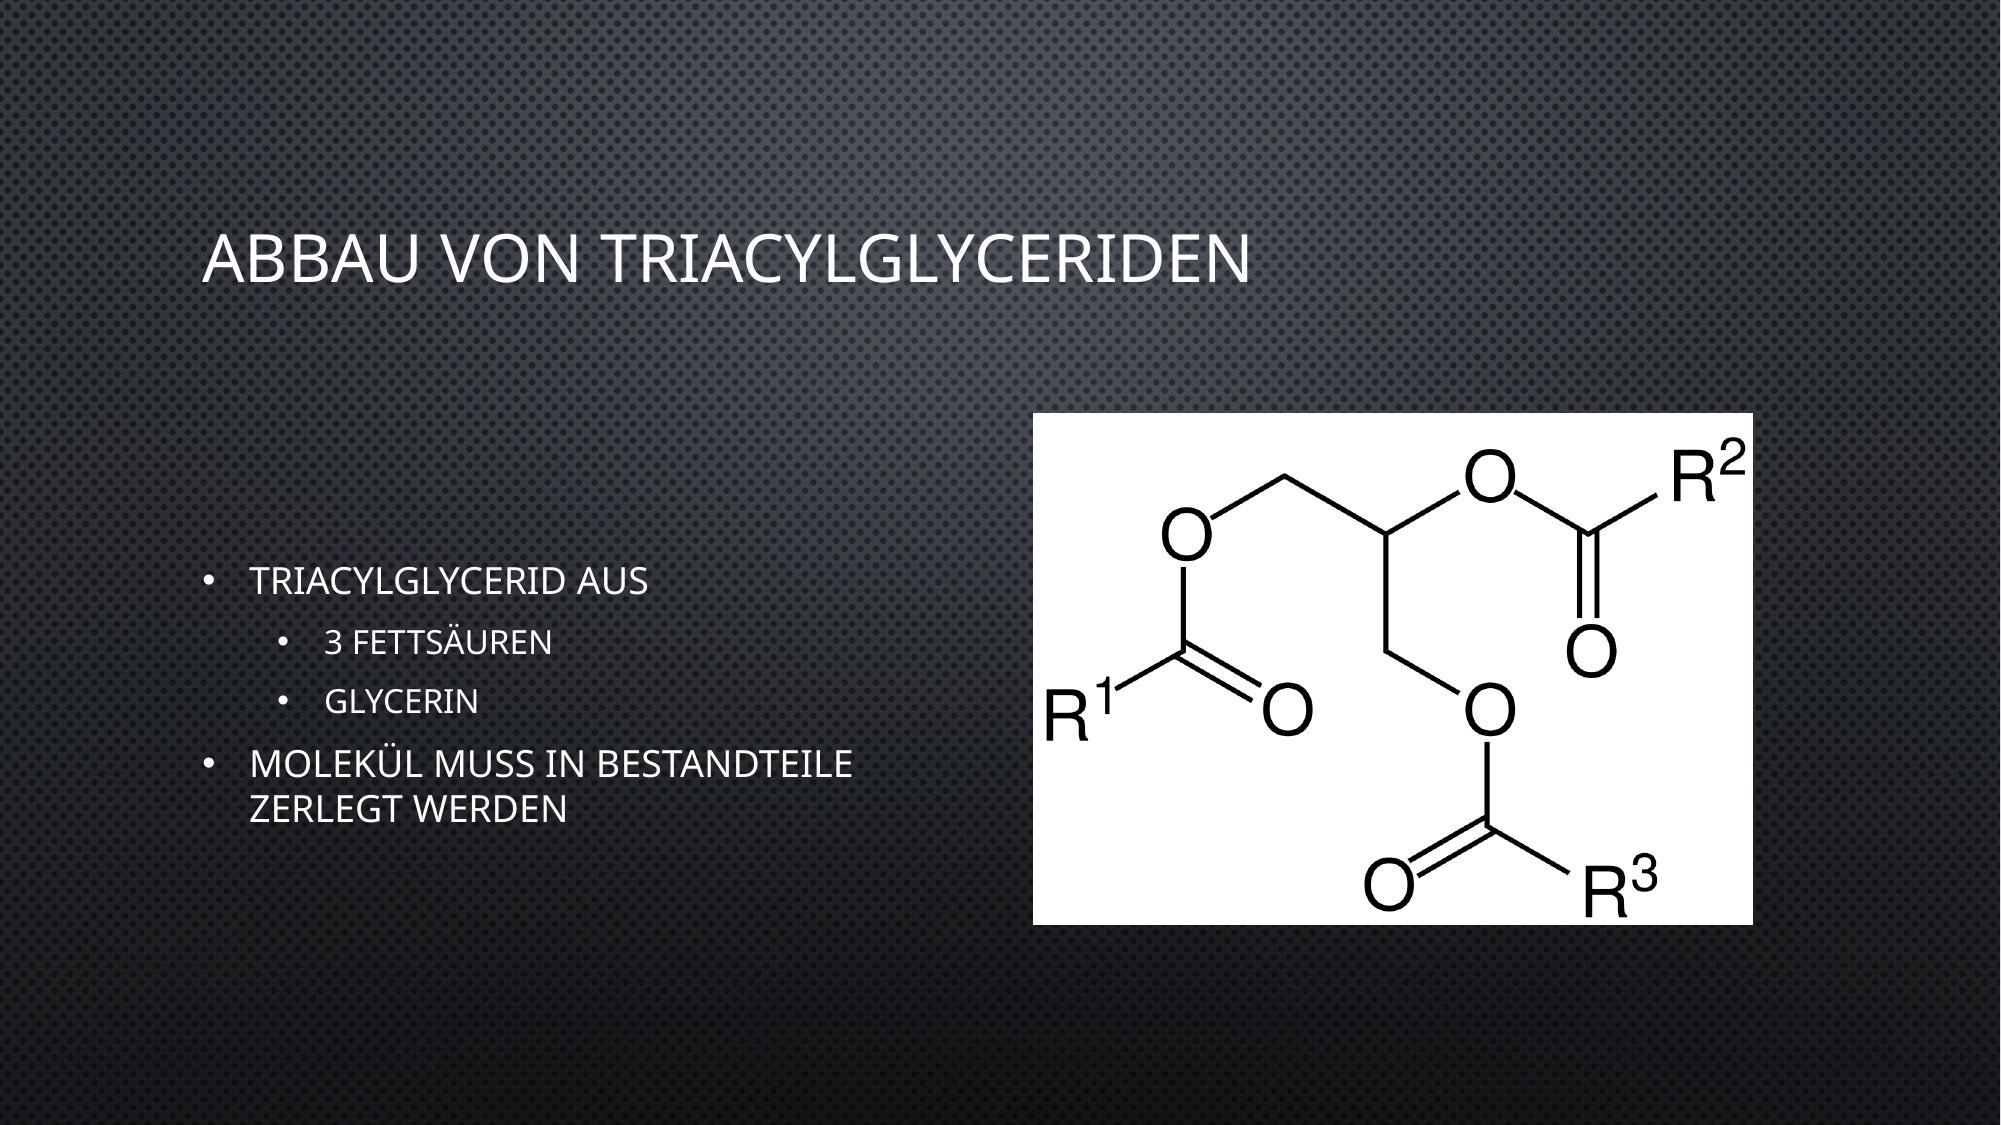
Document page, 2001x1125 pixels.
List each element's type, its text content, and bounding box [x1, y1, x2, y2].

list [1033, 412, 1754, 926]
list Triacylglycerid aus 3 Fettsäuren Glycerin Molekül muss in Bestandteile zerlegt werden [187, 437, 988, 950]
title Abbau von Triacylglyceriden [187, 99, 1813, 413]
